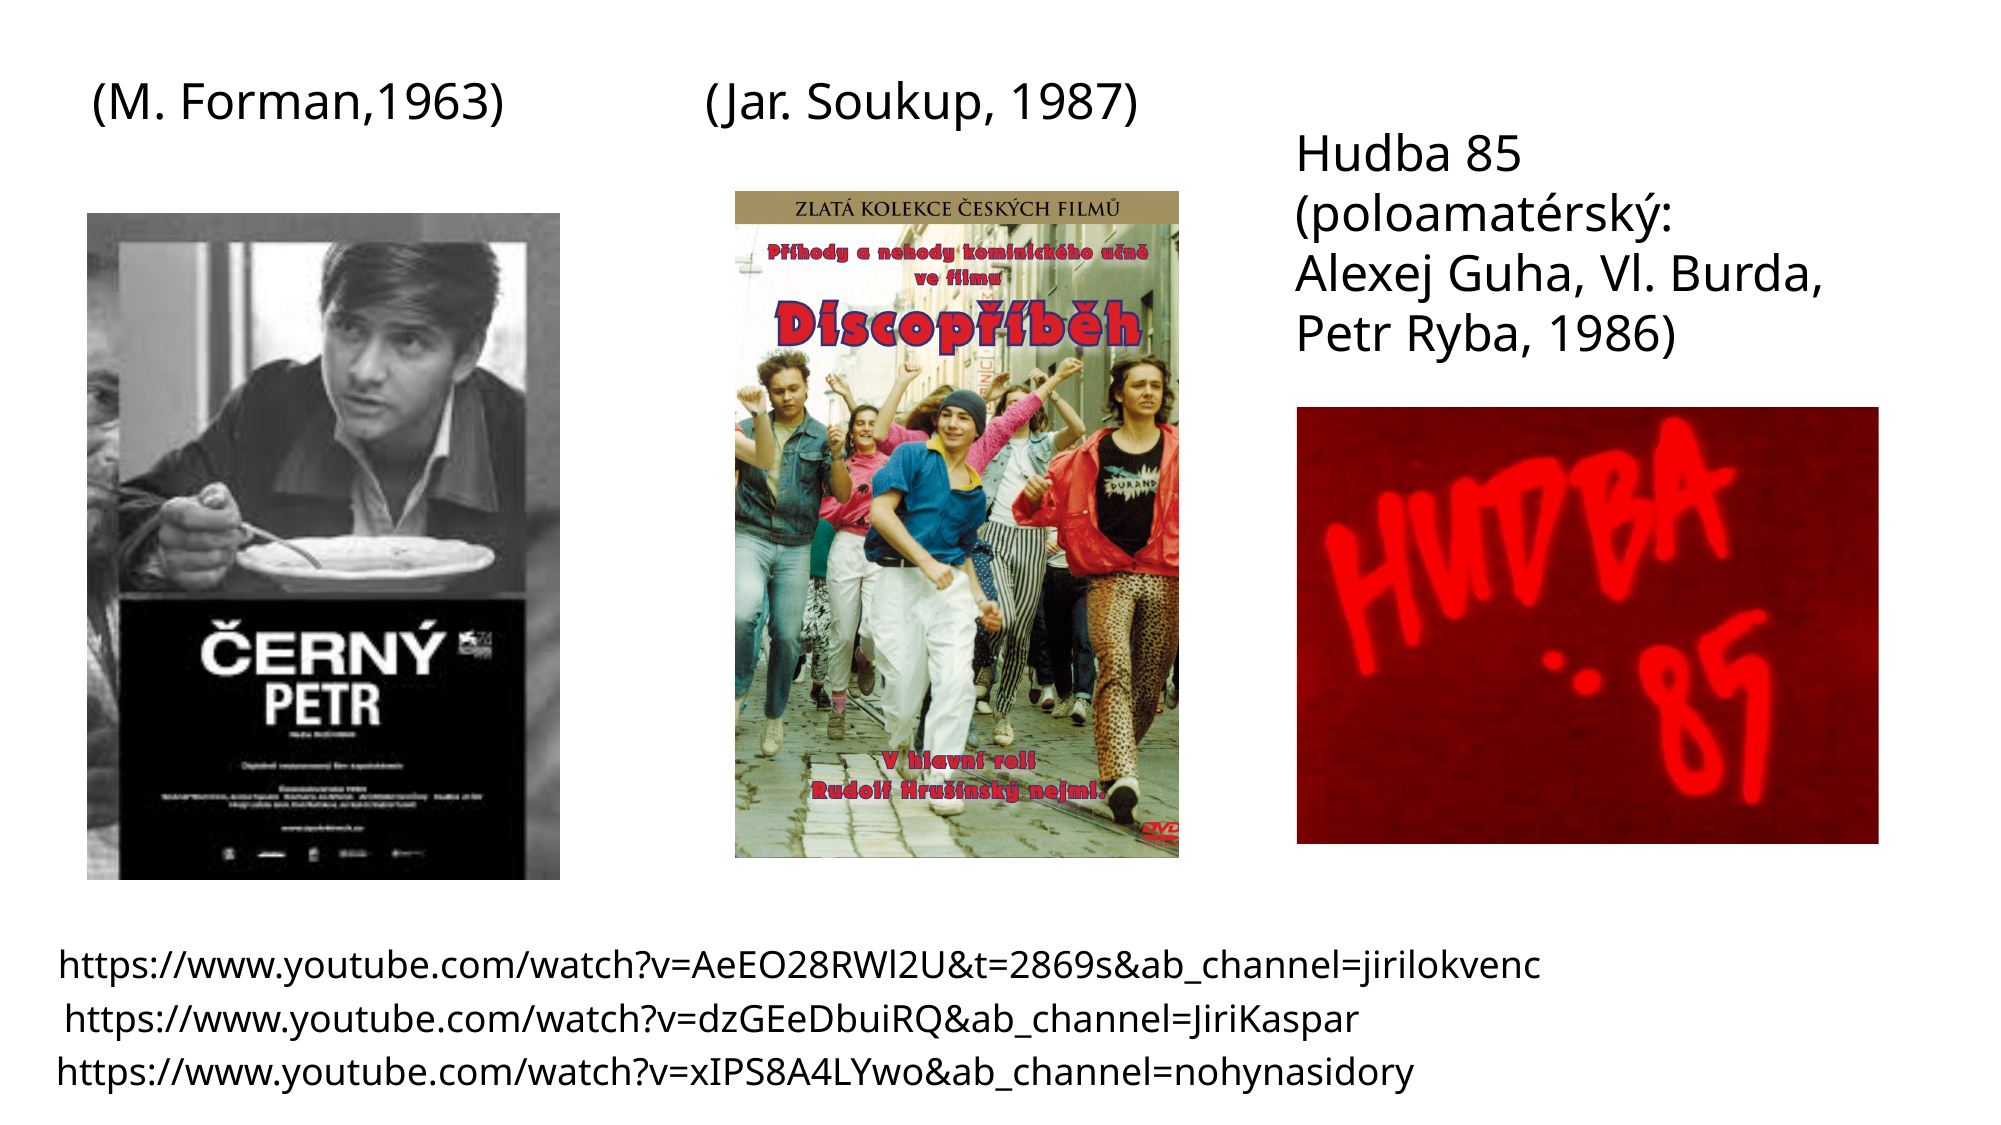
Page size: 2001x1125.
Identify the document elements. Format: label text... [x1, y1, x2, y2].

text_box https://www.youtube.com/watch?v=dzGEeDbuiRQ&ab_channel=JiriKaspar [49, 987, 1376, 1048]
title (M. Forman,1963) (Jar. Soukup, 1987) [77, 45, 1837, 216]
picture [86, 213, 560, 881]
text_box Hudba 85 (poloamatérský: Alexej Guha, Vl. Burda, Petr Ryba, 1986) [1280, 113, 1925, 369]
text_box https://www.youtube.com/watch?v=xIPS8A4LYwo&ab_channel=nohynasidory [41, 1041, 1431, 1101]
picture [734, 191, 1180, 858]
text_box https://www.youtube.com/watch?v=AeEO28RWl2U&t=2869s&ab_channel=jirilokvenc [43, 933, 1557, 994]
picture [1296, 407, 1880, 844]
